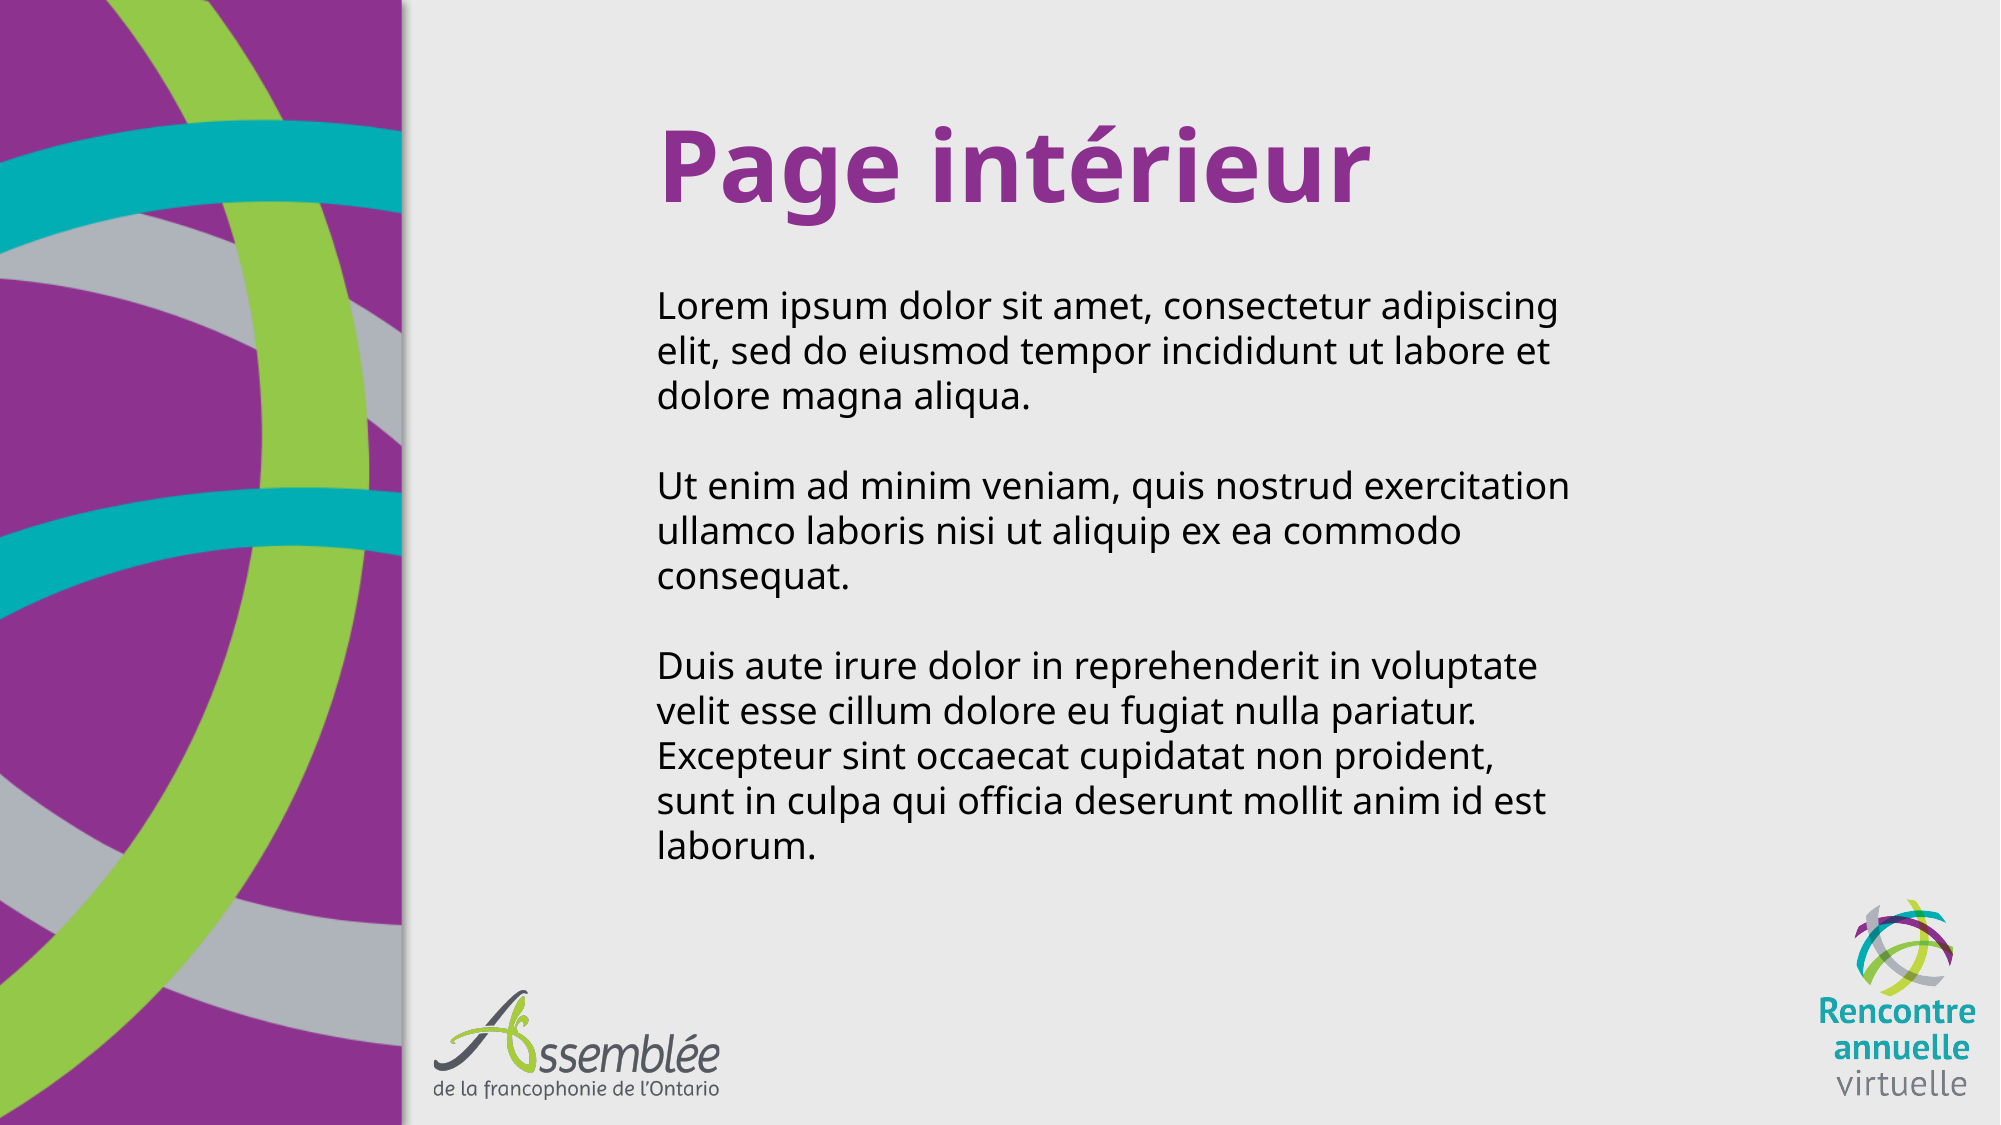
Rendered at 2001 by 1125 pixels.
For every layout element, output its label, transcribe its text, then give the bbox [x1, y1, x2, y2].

text_box Page intérieur [641, 114, 1509, 210]
picture [1803, 882, 2000, 1115]
text_box Lorem ipsum dolor sit amet, consectetur adipiscing elit, sed do eiusmod tempor incididunt ut labore et dolore magna aliqua. Ut enim ad minim veniam, quis nostrud exercitation ullamco laboris nisi ut aliquip ex ea commodo consequat. Duis aute irure dolor in reprehenderit in voluptate velit esse cillum dolore eu fugiat nulla pariatur. Excepteur sint occaecat cupidatat non proident, sunt in culpa qui officia deserunt mollit anim id est laborum. [641, 274, 1596, 875]
picture [433, 989, 720, 1100]
picture [0, 0, 402, 1125]
